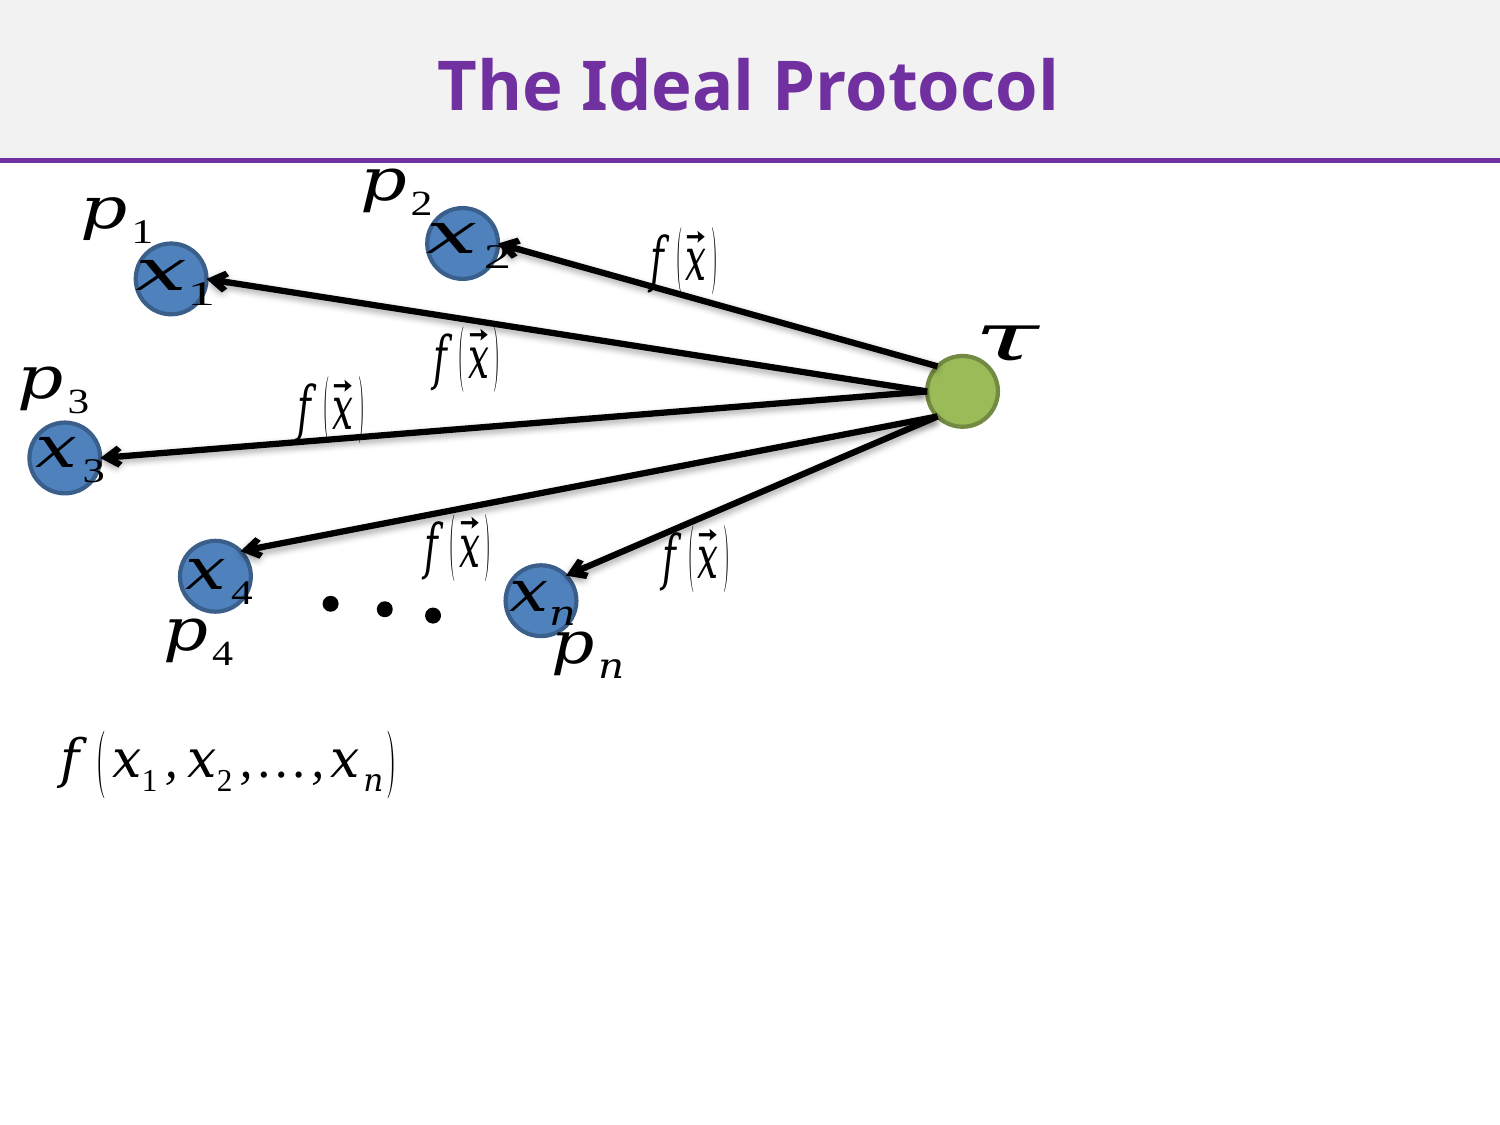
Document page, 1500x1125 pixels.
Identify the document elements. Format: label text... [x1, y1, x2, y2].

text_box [17, 148, 625, 687]
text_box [100, 224, 938, 597]
text_box [942, 353, 1001, 429]
title The Ideal Protocol [0, 0, 1500, 177]
